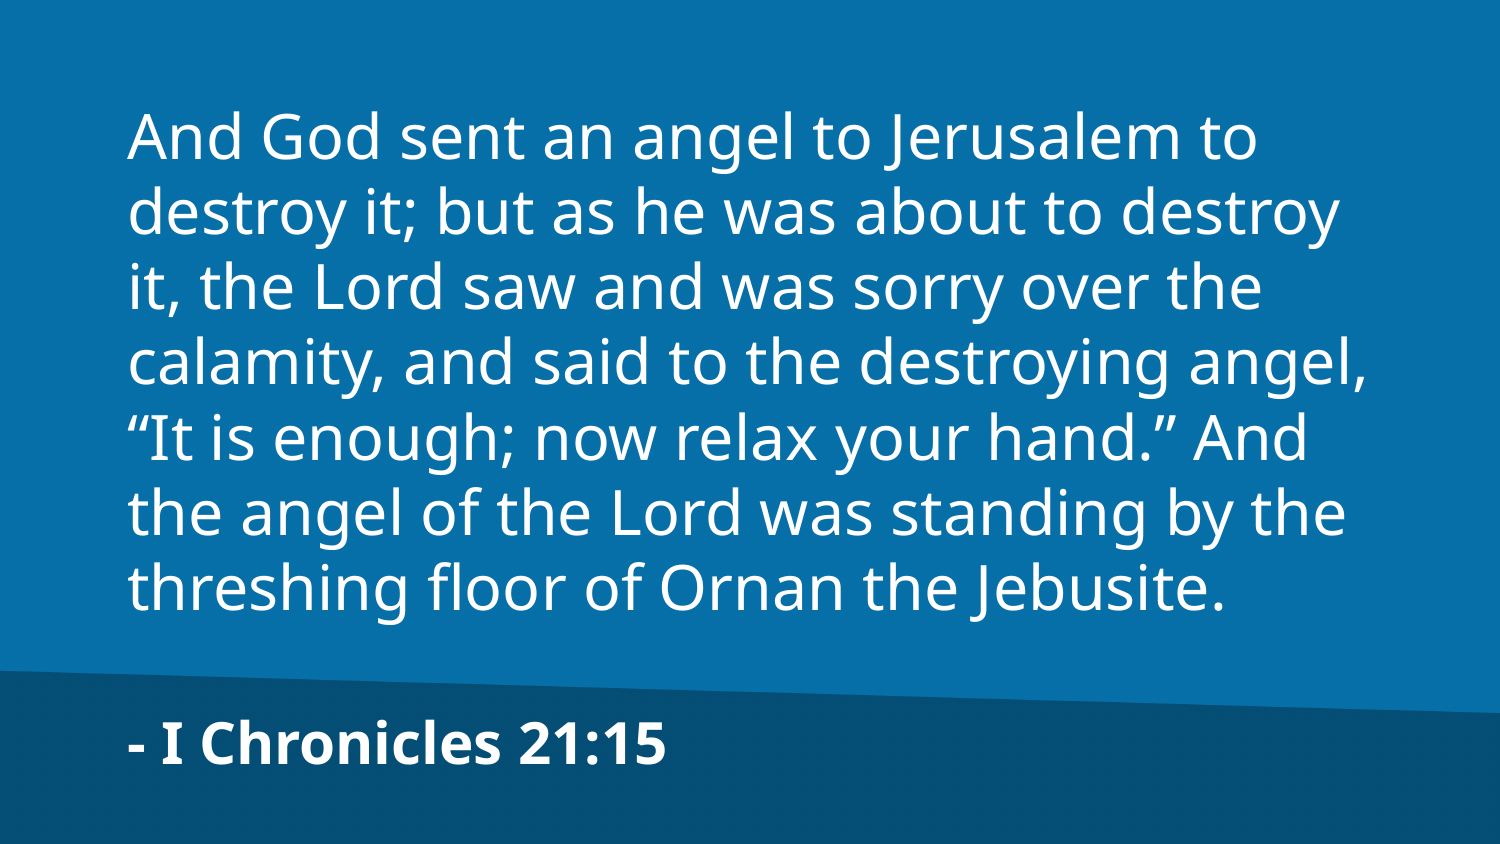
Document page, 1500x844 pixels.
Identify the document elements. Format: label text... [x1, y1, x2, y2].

list And God sent an angel to Jerusalem to destroy it; but as he was about to destroy it, the Lord saw and was sorry over the calamity, and said to the destroying angel, “It is enough; now relax your hand.” And the angel of the Lord was standing by the threshing floor of Ornan the Jebusite. [112, 57, 1388, 663]
list - I Chronicles 21:15 [112, 703, 1388, 779]
picture [0, 0, 1500, 712]
